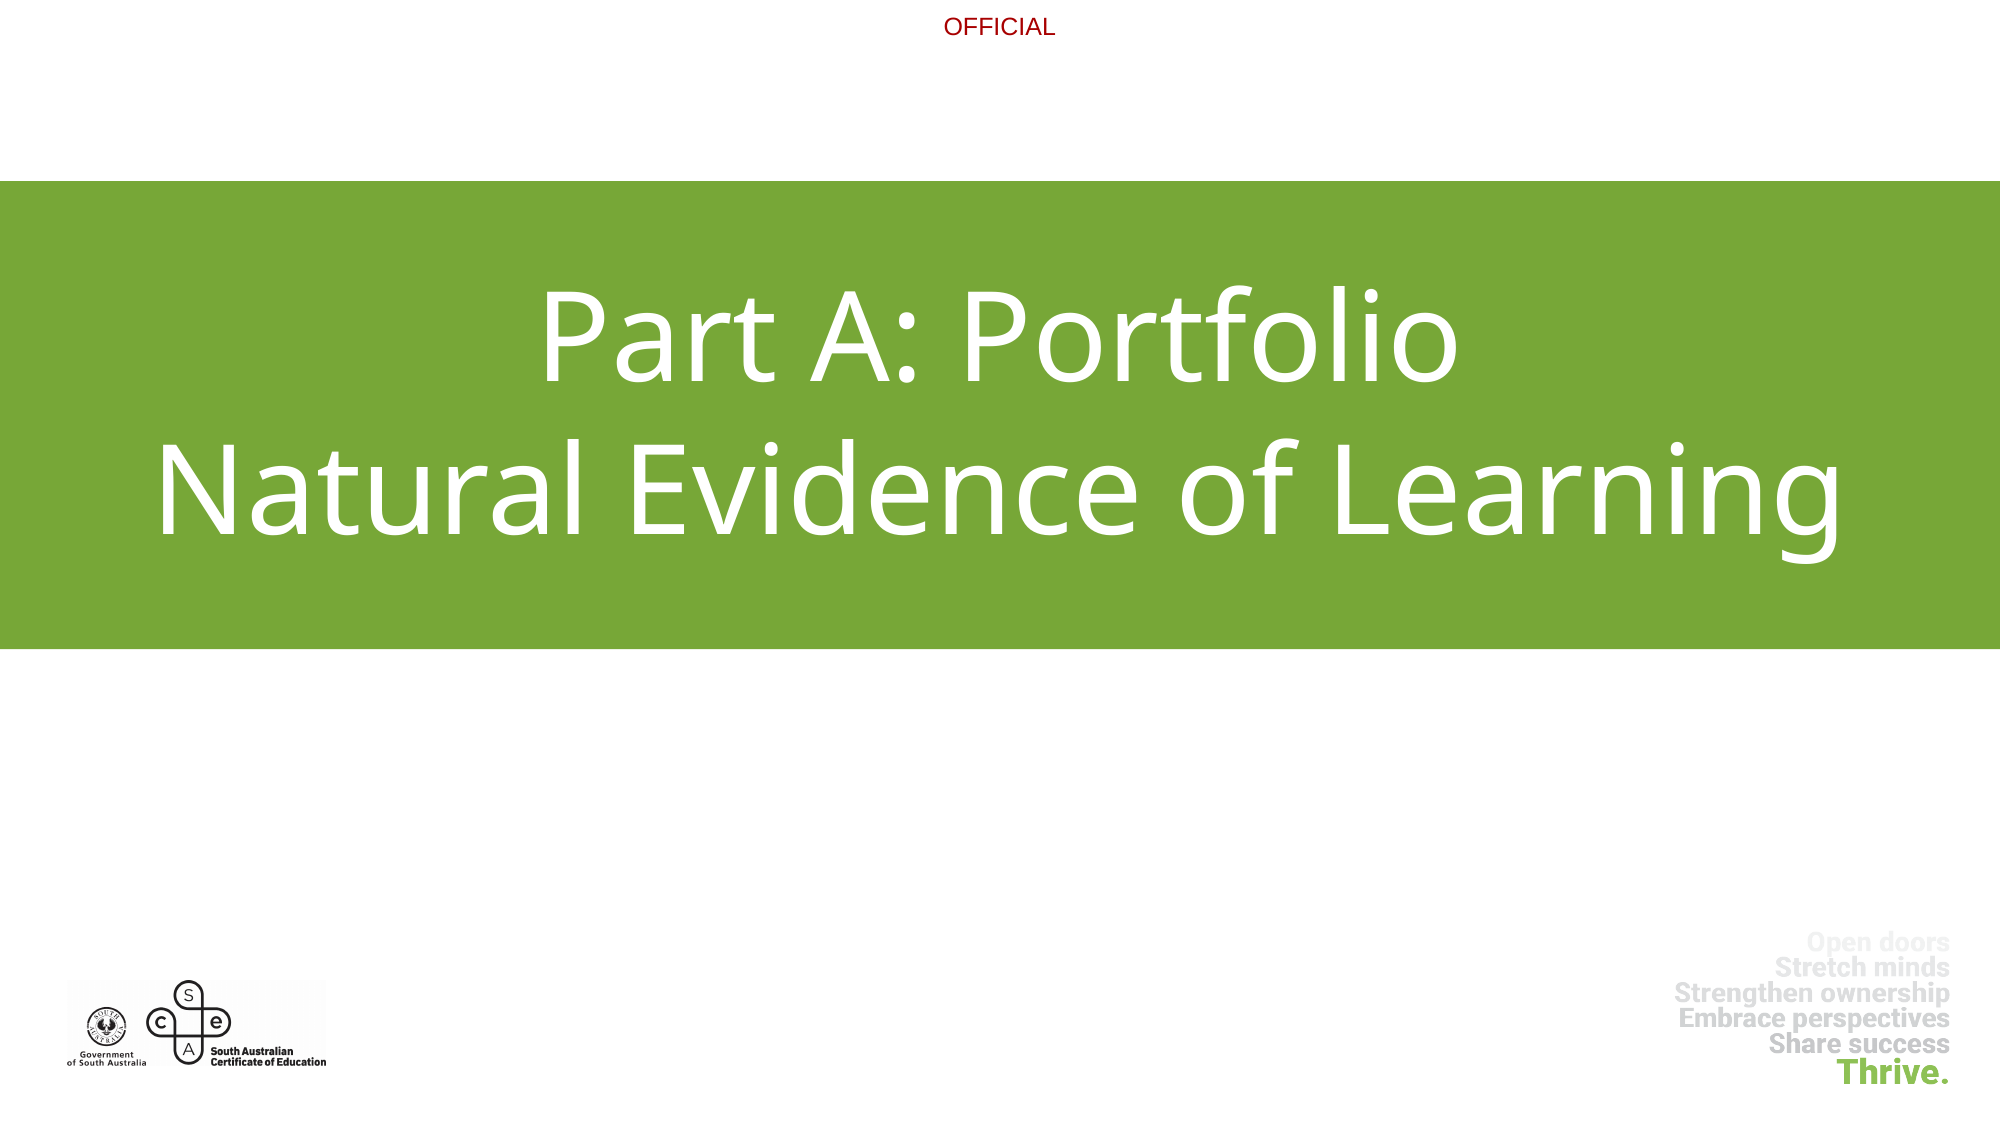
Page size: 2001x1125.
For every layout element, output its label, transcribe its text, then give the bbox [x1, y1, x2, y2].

title Part A: Portfolio Natural Evidence of Learning [0, 181, 2000, 650]
picture [67, 980, 326, 1066]
picture [1591, 868, 1984, 1120]
